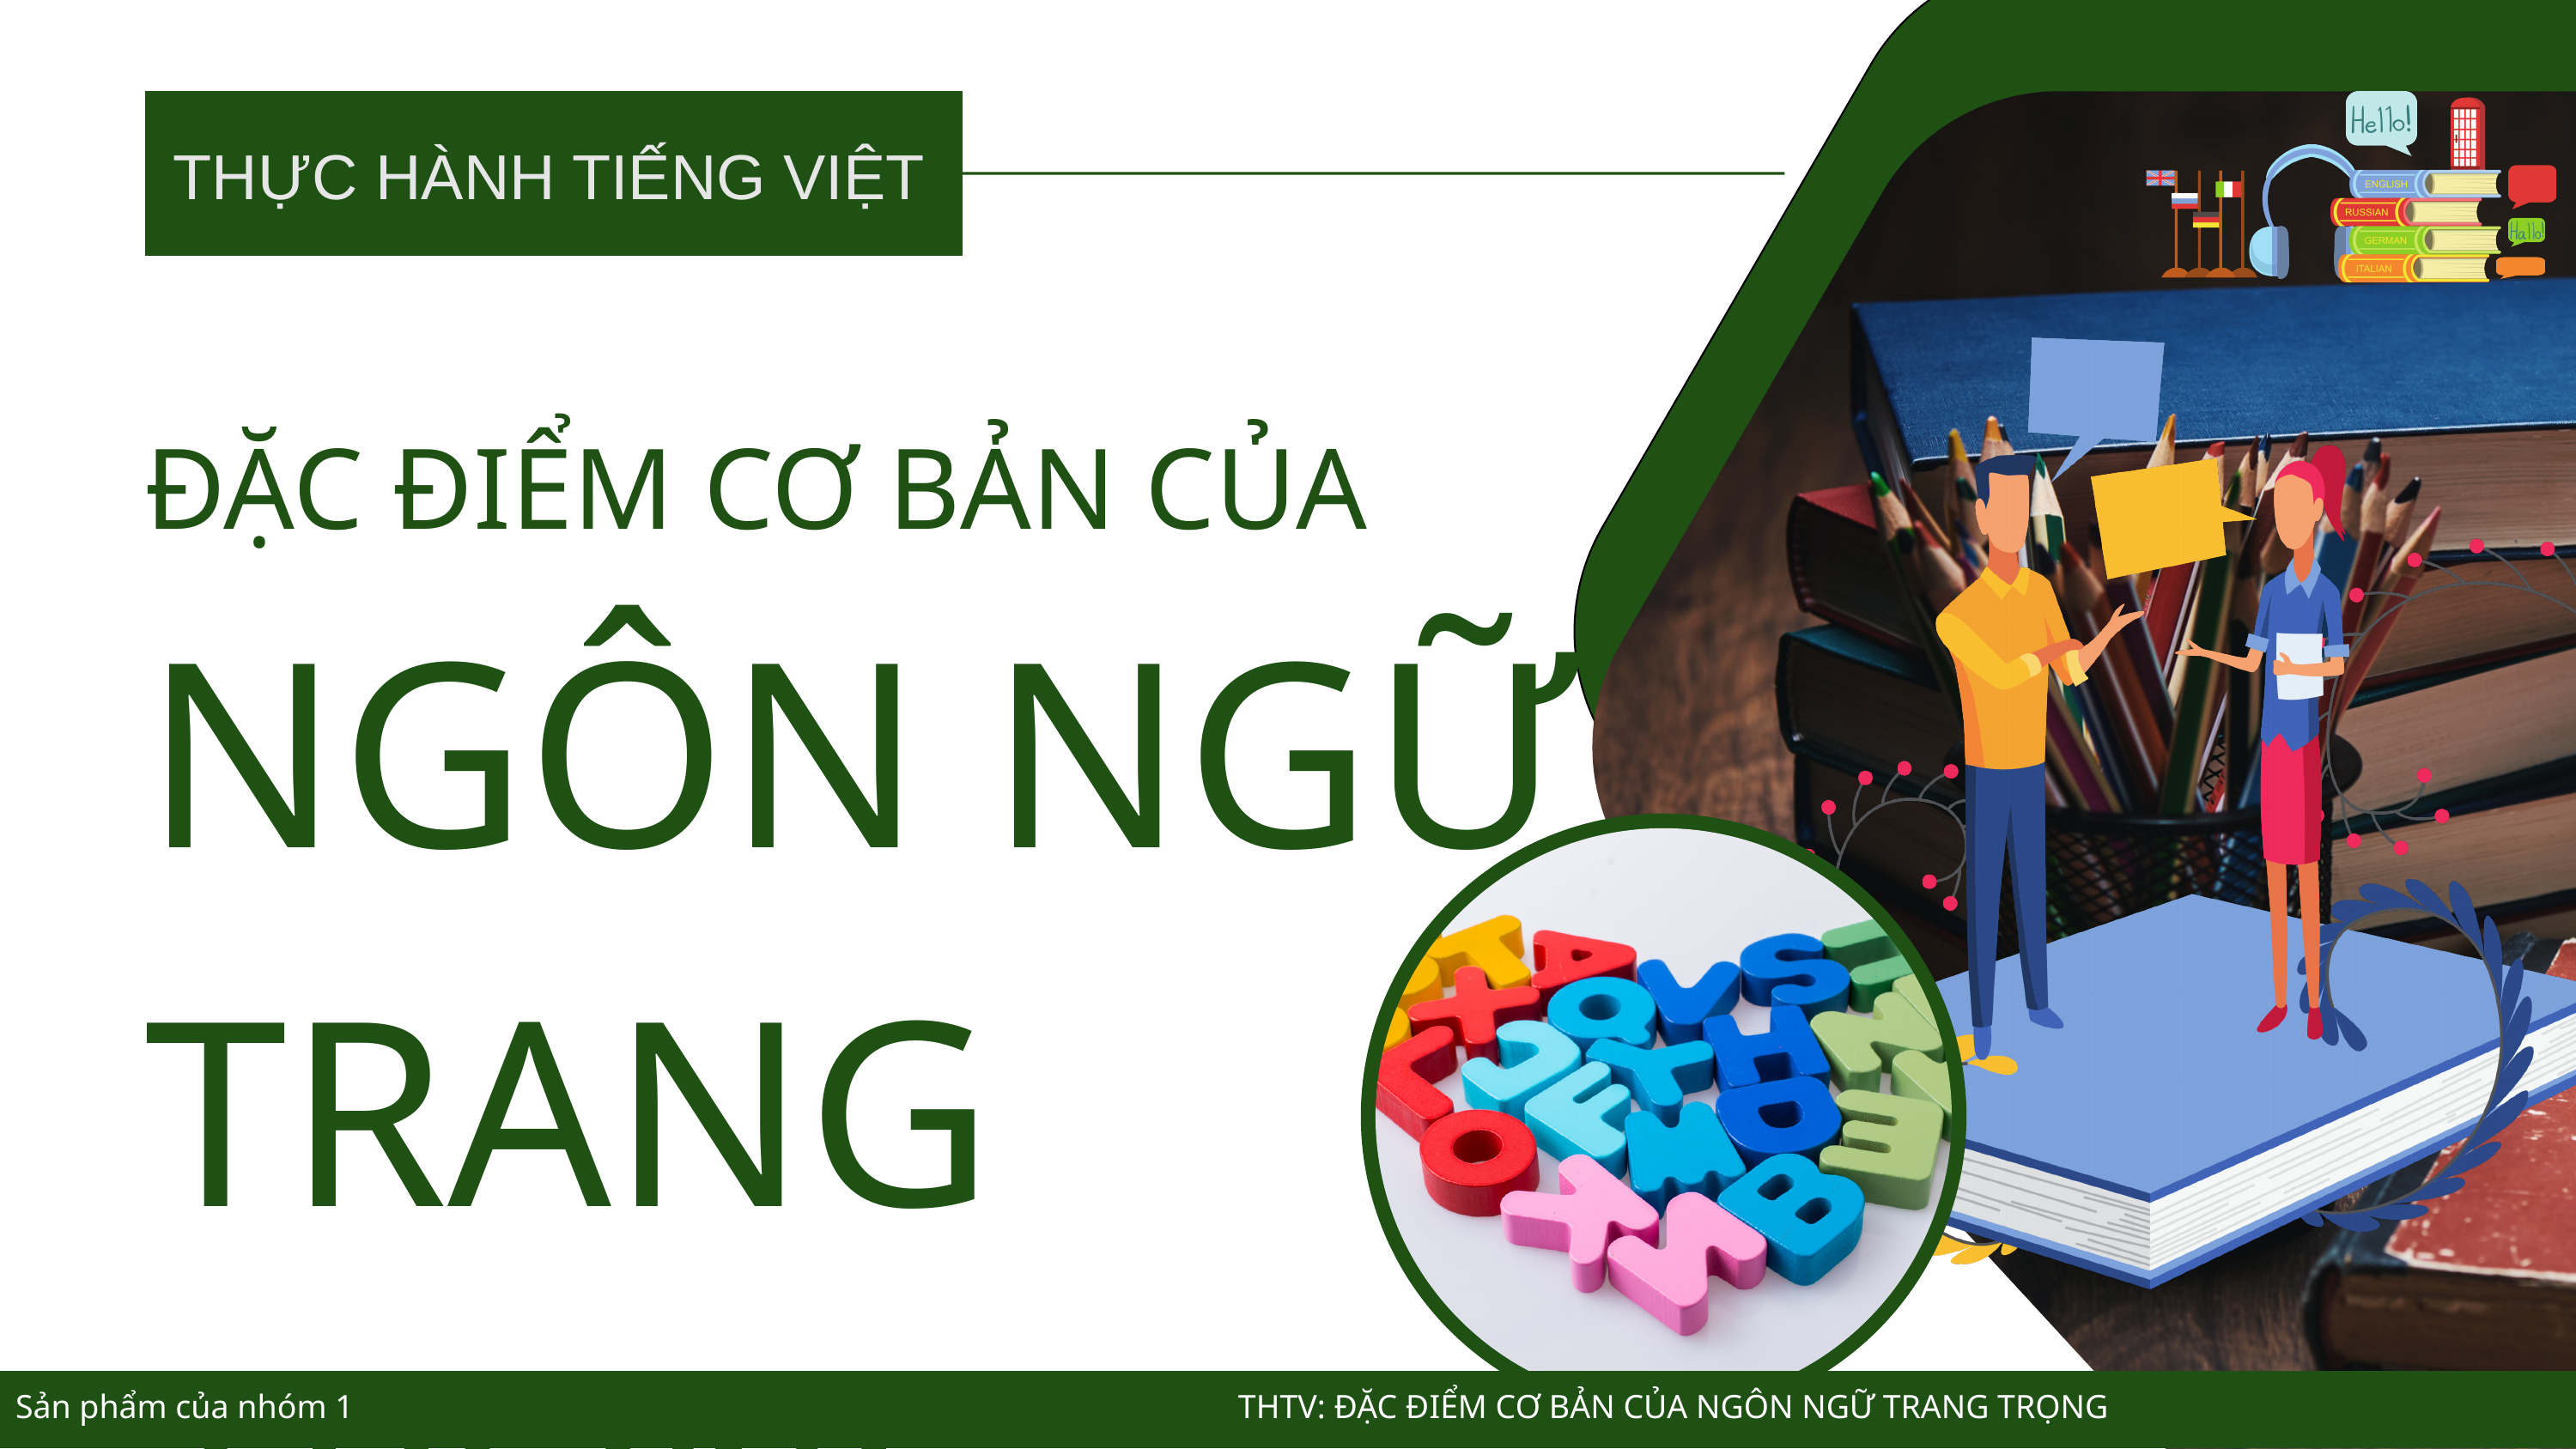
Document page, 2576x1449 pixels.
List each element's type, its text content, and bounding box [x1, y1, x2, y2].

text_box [1592, 91, 2576, 1370]
text_box THỰC HÀNH TIẾNG VIỆT [173, 123, 466, 213]
text_box THỰC HÀNH TIẾNG VIỆT [640, 123, 963, 213]
text_box NGÔN NGỮ TRANG TRỌNG [144, 538, 1569, 1370]
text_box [1375, 828, 1953, 1370]
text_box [471, 0, 636, 583]
text_box ĐẶC ĐIỂM CƠ BẢN CỦA [144, 440, 466, 551]
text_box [1360, 813, 1967, 1370]
text_box ĐẶC ĐIỂM CƠ BẢN CỦA [640, 440, 1456, 551]
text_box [0, 1370, 2576, 1449]
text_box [1574, 0, 2576, 812]
